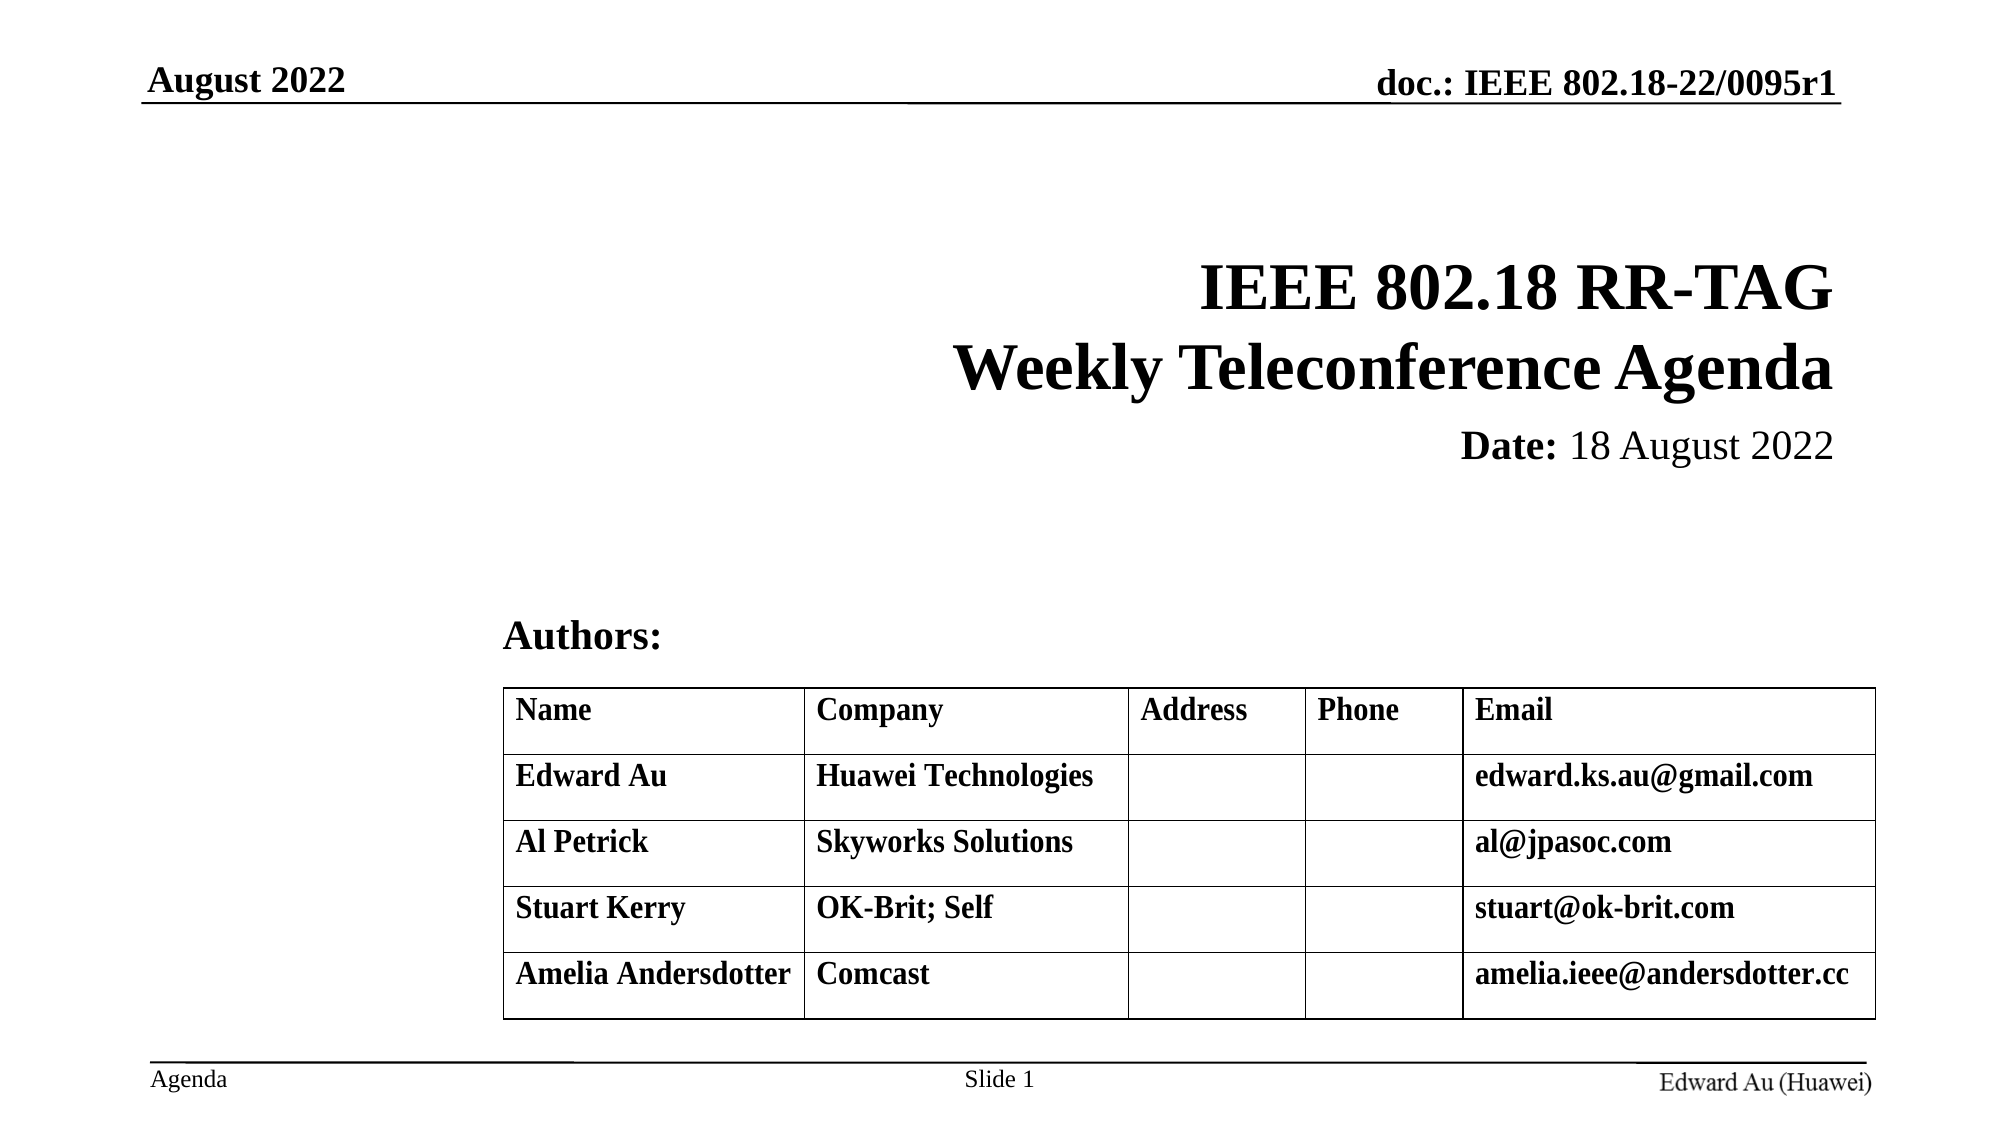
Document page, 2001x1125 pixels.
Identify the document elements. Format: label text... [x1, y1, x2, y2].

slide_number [146, 54, 526, 101]
list Date: 18 August 2022 [574, 410, 1851, 538]
text_box Authors: [487, 599, 725, 663]
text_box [487, 687, 1913, 1125]
title IEEE 802.18 RR-TAG Weekly Teleconference Agenda [574, 235, 1851, 410]
